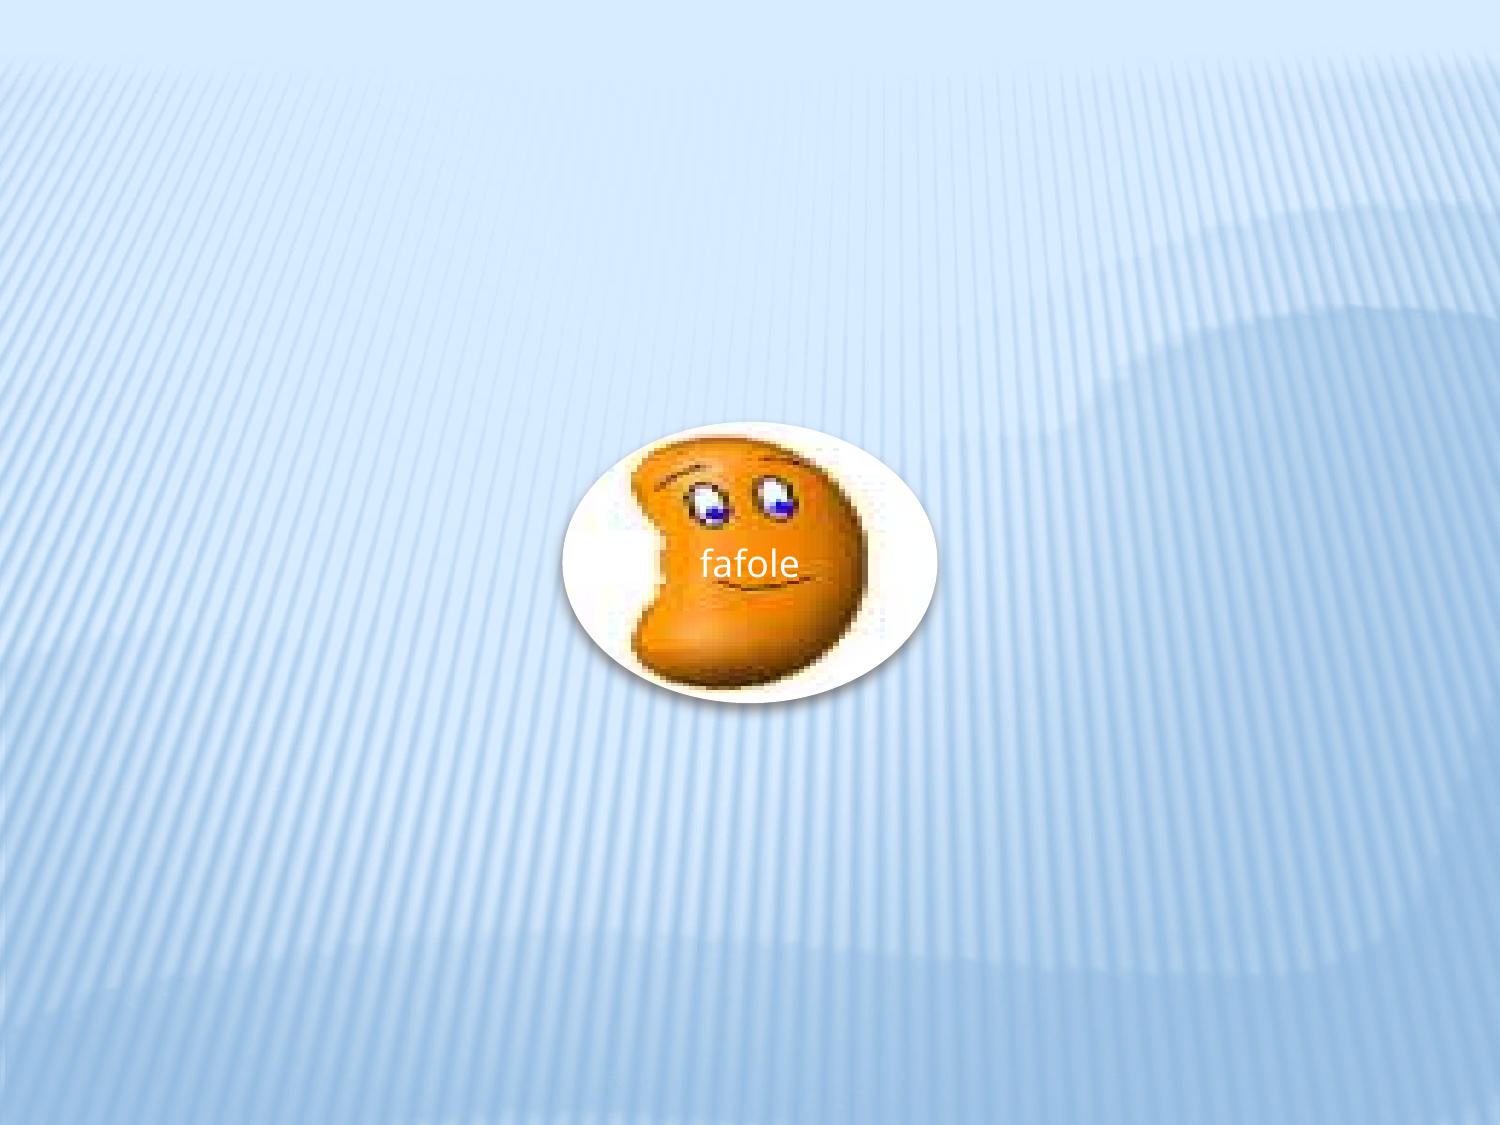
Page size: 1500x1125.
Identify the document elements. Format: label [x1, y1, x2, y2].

text_box [0, 0, 1500, 1125]
